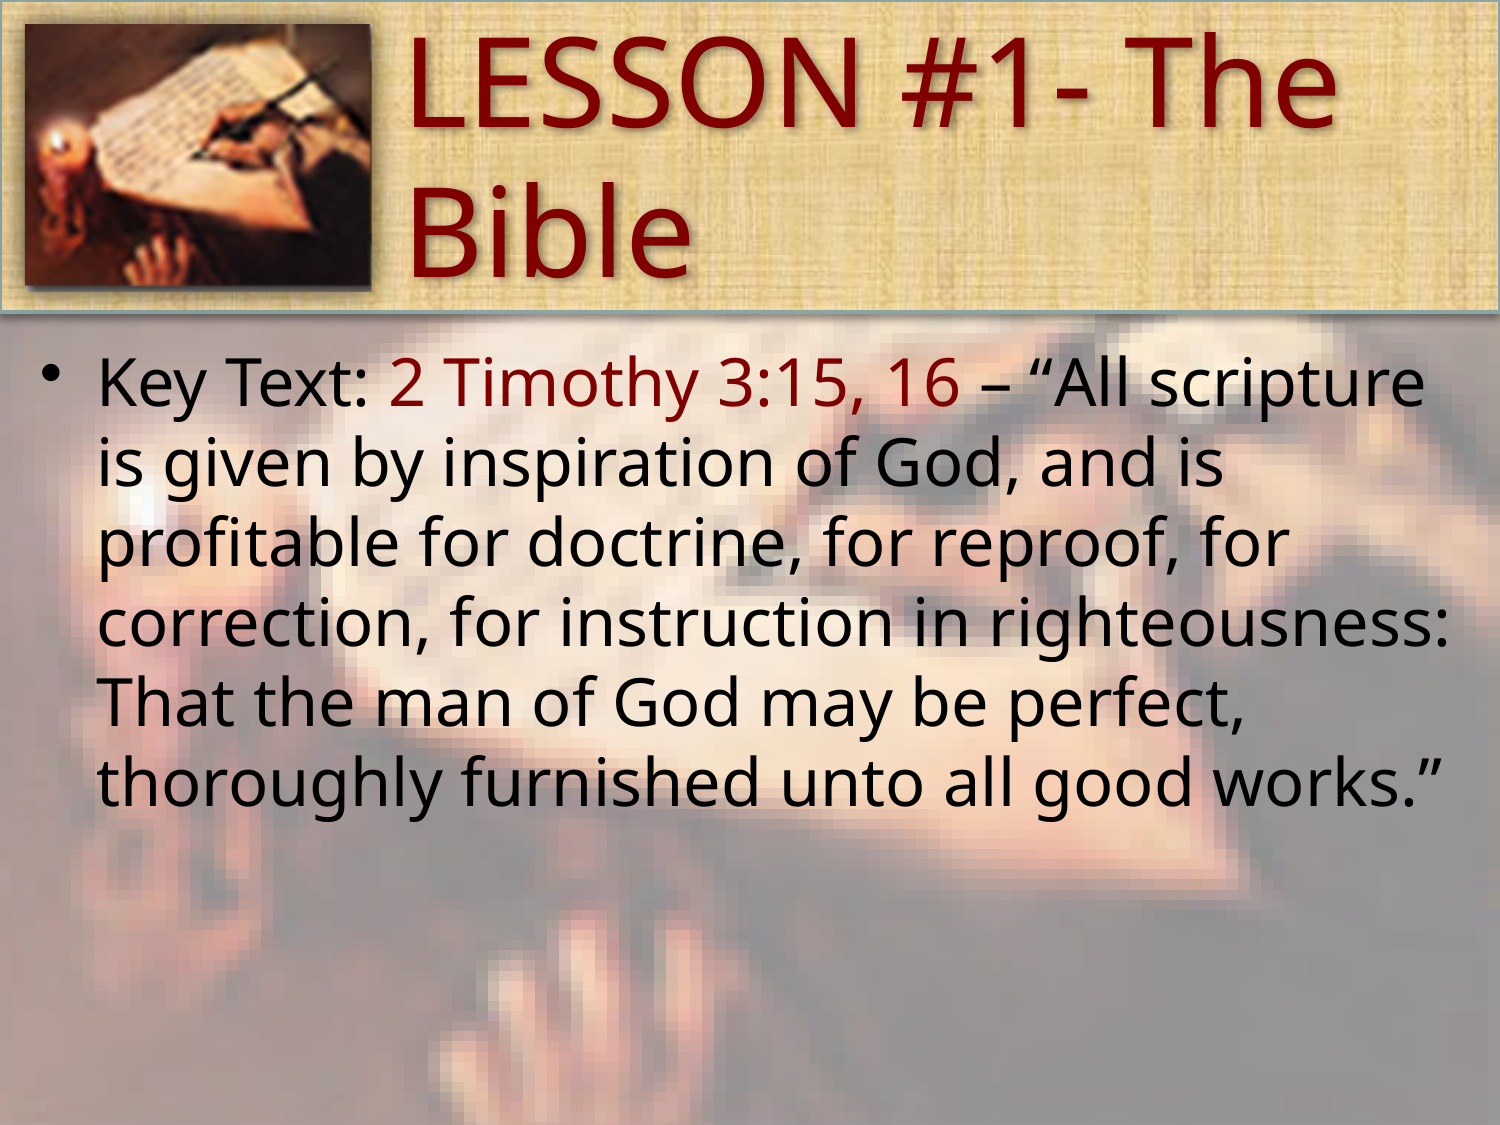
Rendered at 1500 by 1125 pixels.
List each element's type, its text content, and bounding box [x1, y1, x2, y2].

list Key Text: 2 Timothy 3:15, 16 – “All scripture is given by inspiration of God, and is profitable for doctrine, for reproof, for correction, for instruction in righteousness: That the man of God may be perfect, thoroughly furnished unto all good works.” [24, 332, 1476, 1125]
picture [2, 2, 1498, 310]
title LESSON #1- The Bible [387, 87, 1500, 218]
